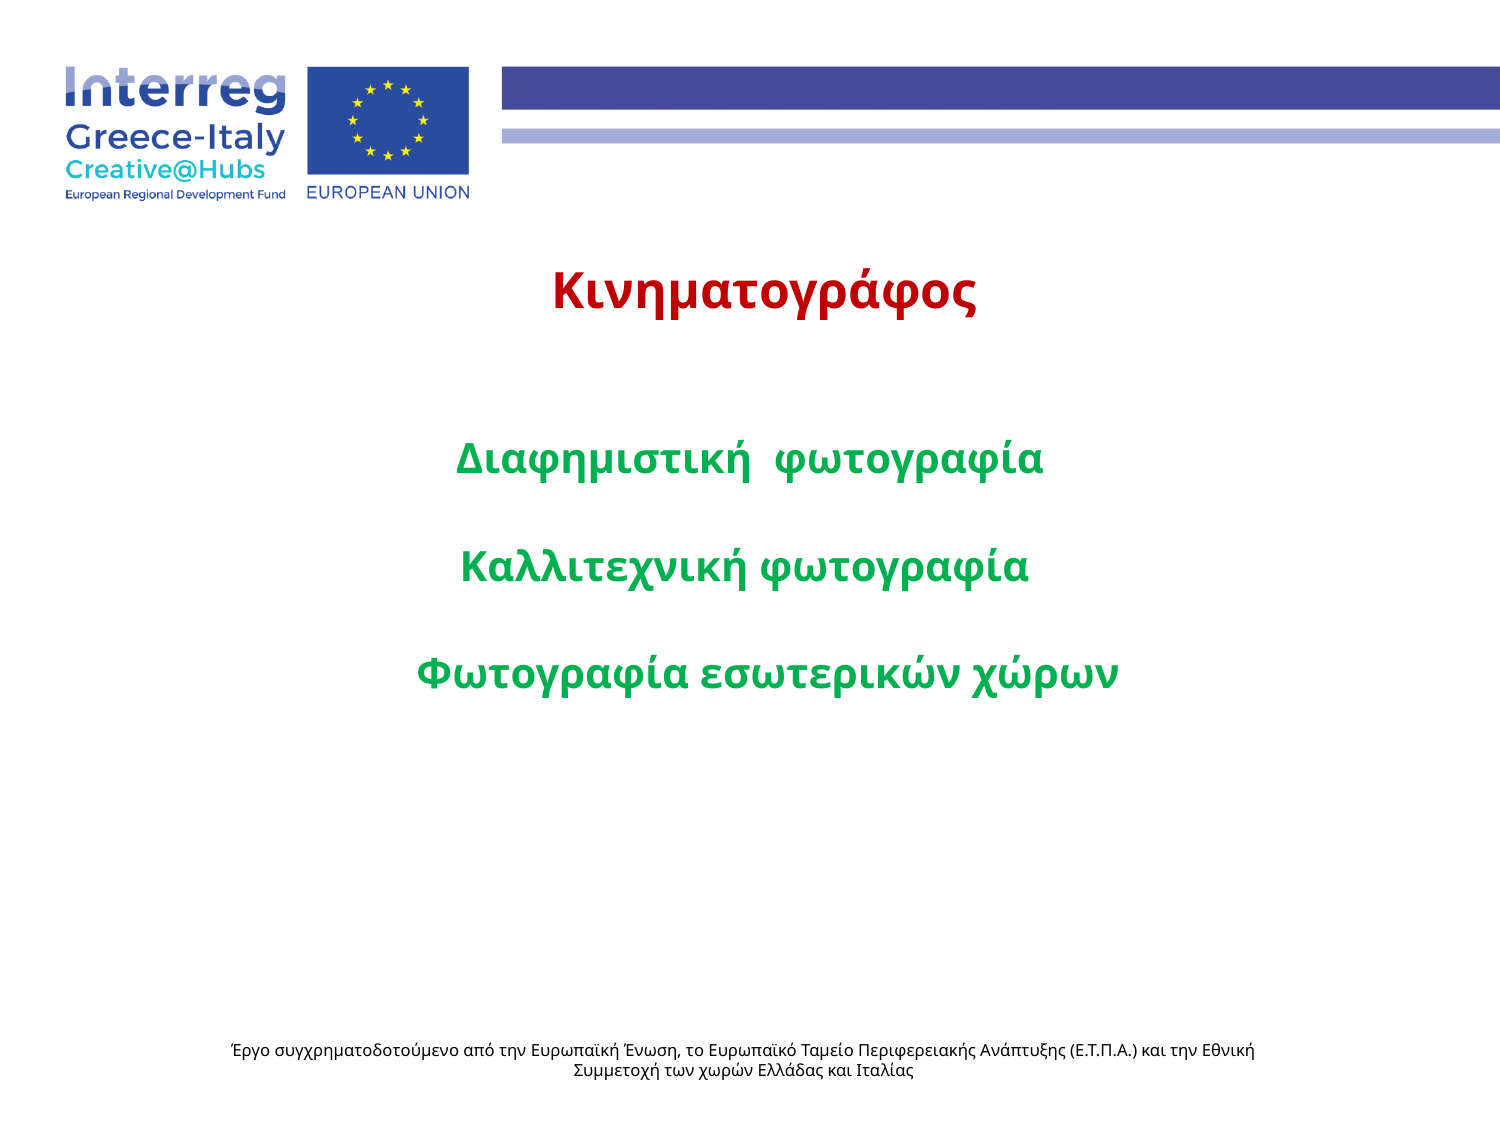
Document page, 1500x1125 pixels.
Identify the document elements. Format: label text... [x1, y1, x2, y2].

picture [501, 66, 1500, 153]
text_box Κινηματογράφος [395, 250, 1146, 326]
text_box Διαφημιστική φωτογραφία [374, 424, 1125, 490]
picture [52, 54, 476, 210]
text_box Έργο συγχρηματοδοτούμενο από την Ευρωπαϊκή Ένωση, το Ευρωπαϊκό Ταμείο Περιφερειακής Ανάπτυξης (Ε.Τ.Π.Α.) και την Εθνική Συμμετοχή των χωρών Ελλάδας και Ιταλίας [212, 1032, 1276, 1087]
text_box Φωτογραφία εσωτερικών χώρων [393, 639, 1144, 705]
text_box Καλλιτεχνική φωτογραφία [374, 532, 1125, 597]
